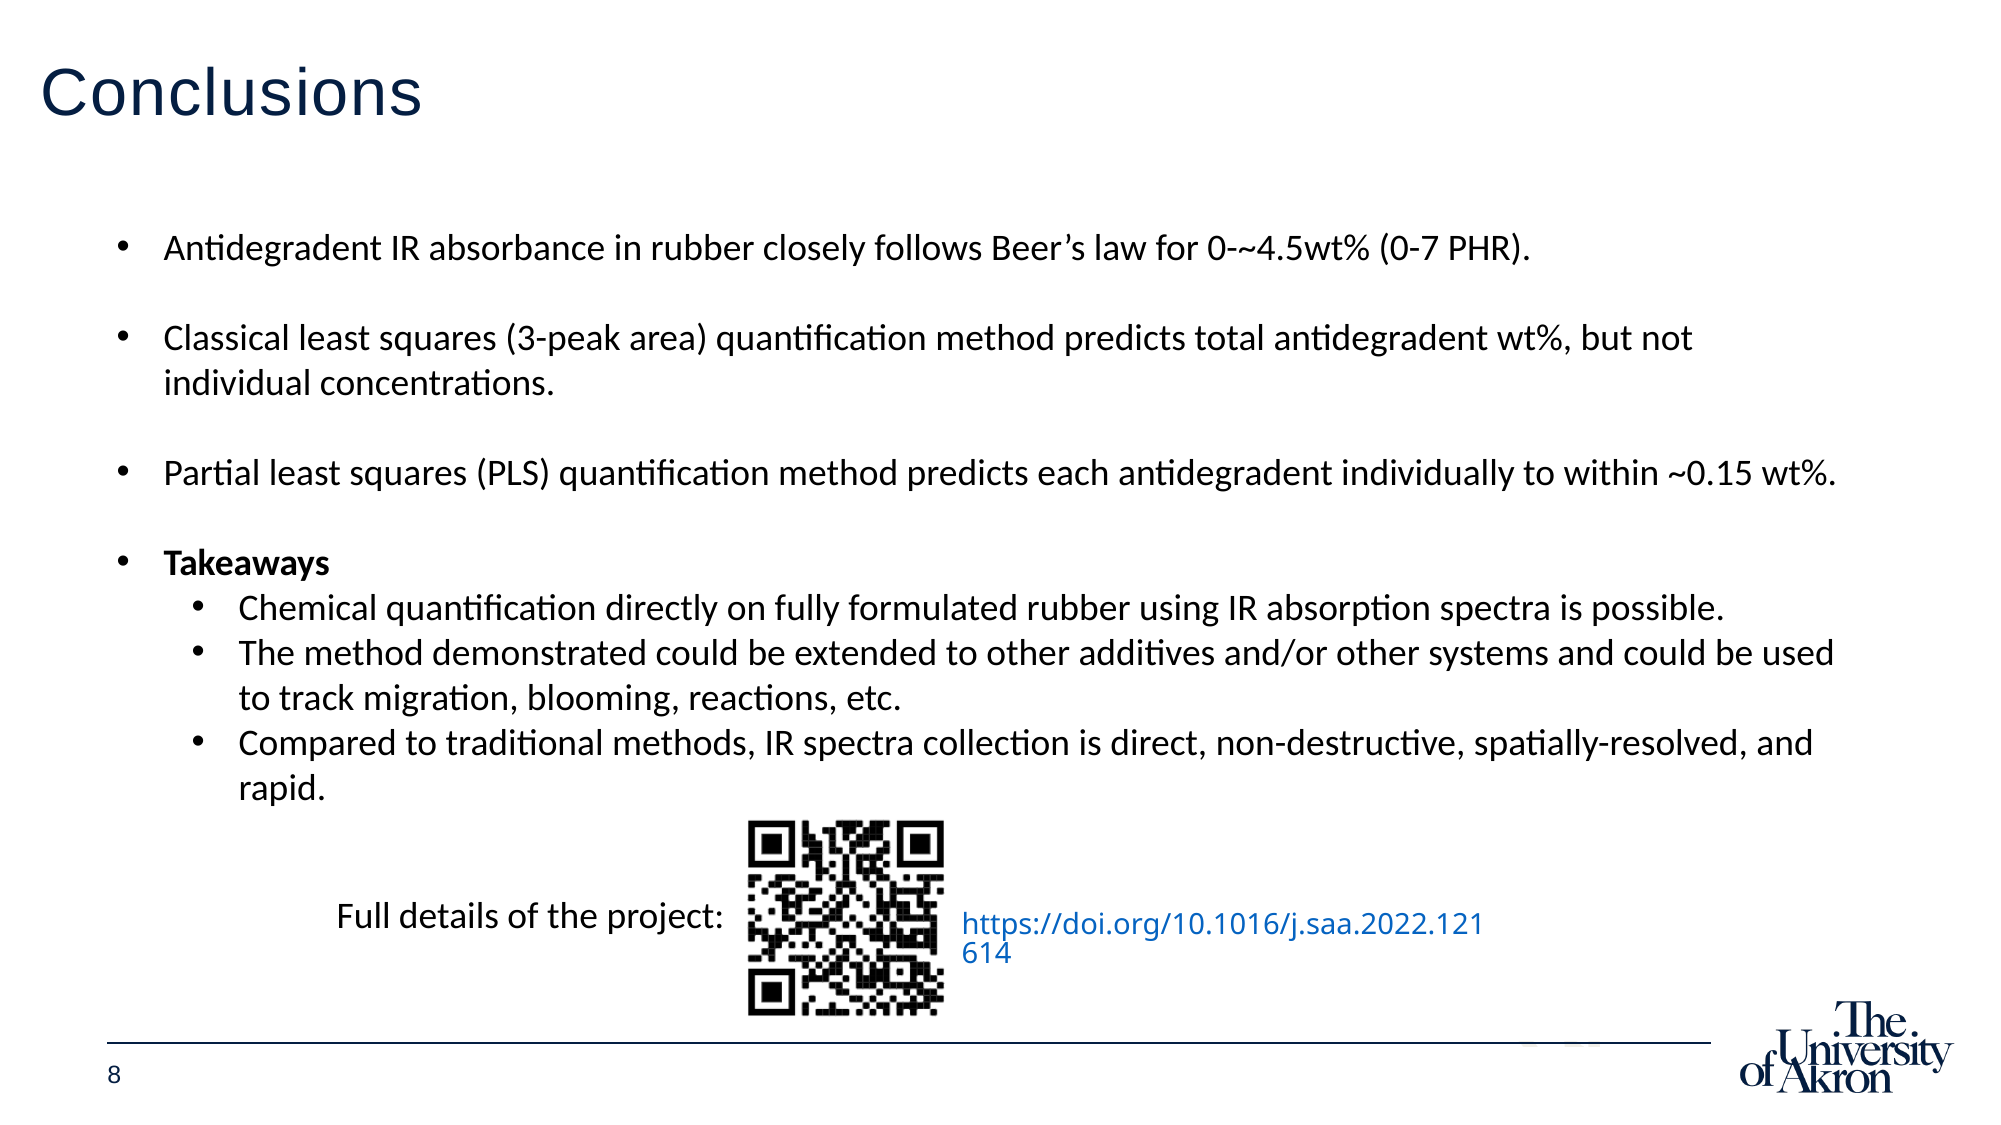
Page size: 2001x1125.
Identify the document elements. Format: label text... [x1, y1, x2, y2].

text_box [321, 812, 1508, 1021]
text_box Antidegradent IR absorbance in rubber closely follows Beer’s law for 0-~4.5wt% (0-7 PHR). Classical least squares (3-peak area) quantification method predicts total antidegradent wt%, but not individual concentrations. Partial least squares (PLS) quantification method predicts each antidegradent individually to within ~0.15 wt%. Takeaways Chemical quantification directly on fully formulated rubber using IR absorption spectra is possible. The method demonstrated could be extended to other additives and/or other systems and could be used to track migration, blooming, reactions, etc. Compared to traditional methods, IR spectra collection is direct, non-destructive, spatially-resolved, and rapid. [101, 215, 1862, 861]
title Conclusions [40, 11, 1834, 177]
picture [1387, 959, 1955, 1093]
